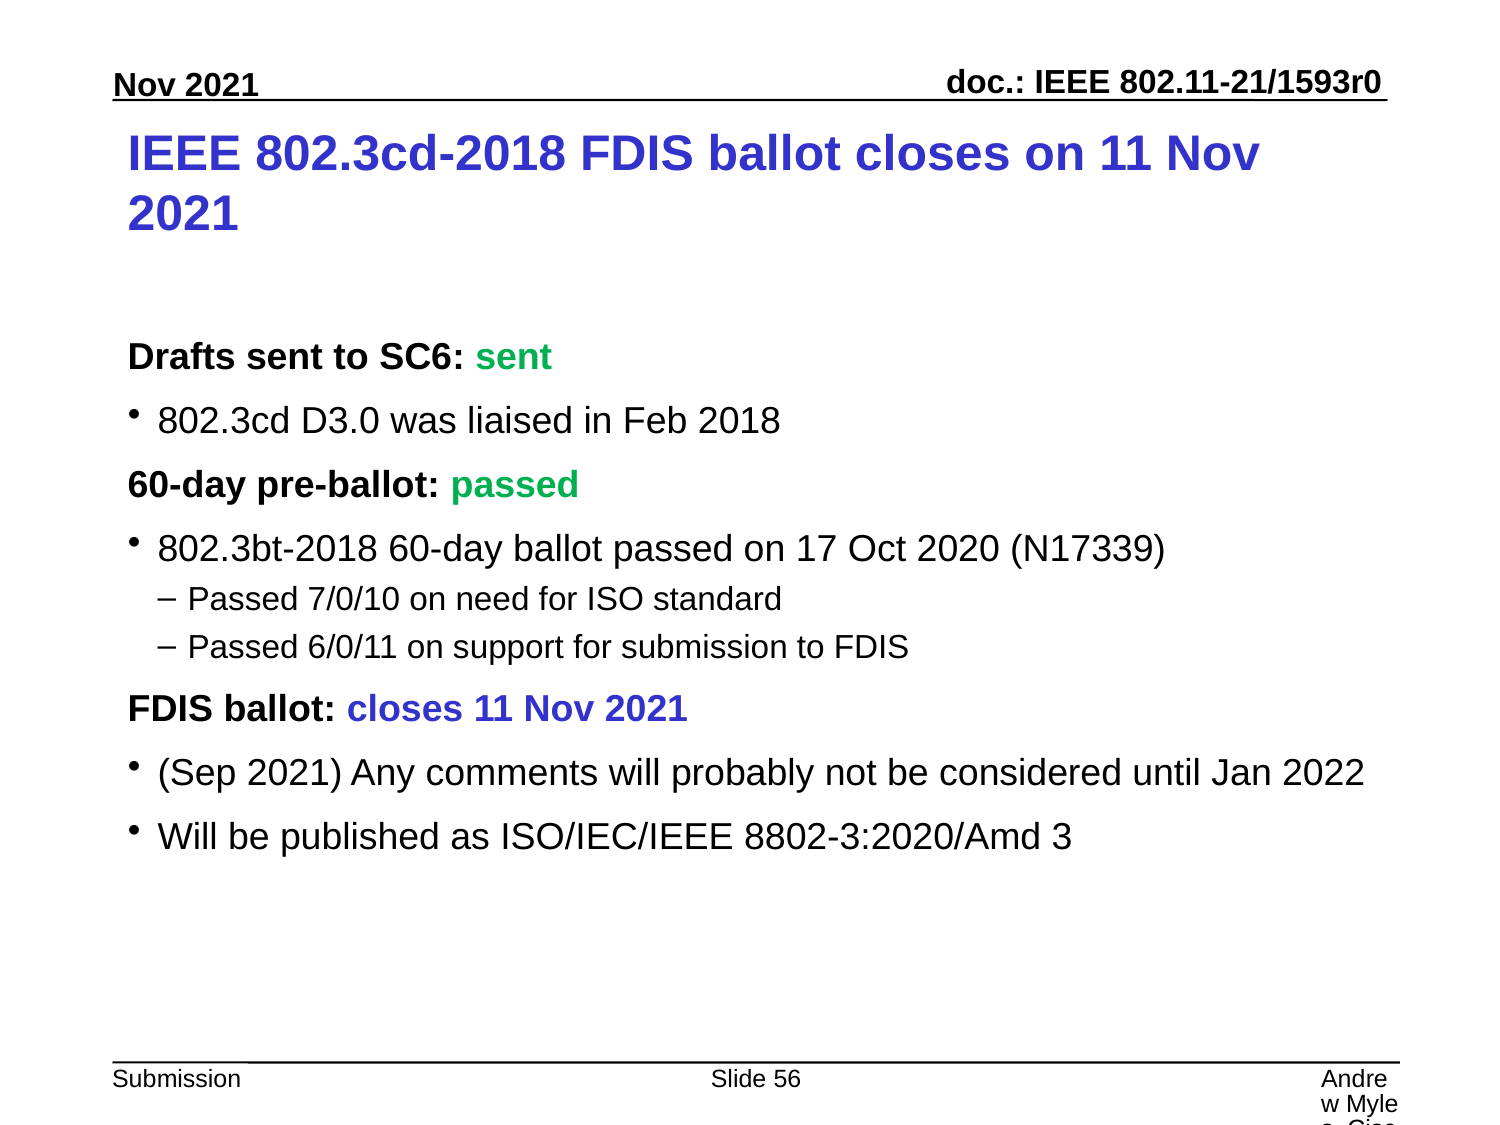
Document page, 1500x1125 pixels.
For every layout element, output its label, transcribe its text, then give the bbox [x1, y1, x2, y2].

slide_number Slide 56 [709, 1061, 803, 1093]
list Drafts sent to SC6: sent 802.3cd D3.0 was liaised in Feb 2018 60-day pre-ballot: passed 802.3bt-2018 60-day ballot passed on 17 Oct 2020 (N17339) Passed 7/0/10 on need for ISO standard Passed 6/0/11 on support for submission to FDIS FDIS ballot: closes 11 Nov 2021 (Sep 2021) Any comments will probably not be considered until Jan 2022 Will be published as ISO/IEC/IEEE 8802-3:2020/Amd 3 [112, 324, 1388, 1000]
footer Andrew Myles, Cisco [1320, 1061, 1402, 1093]
title IEEE 802.3cd-2018 FDIS ballot closes on 11 Nov 2021 [112, 112, 1388, 288]
